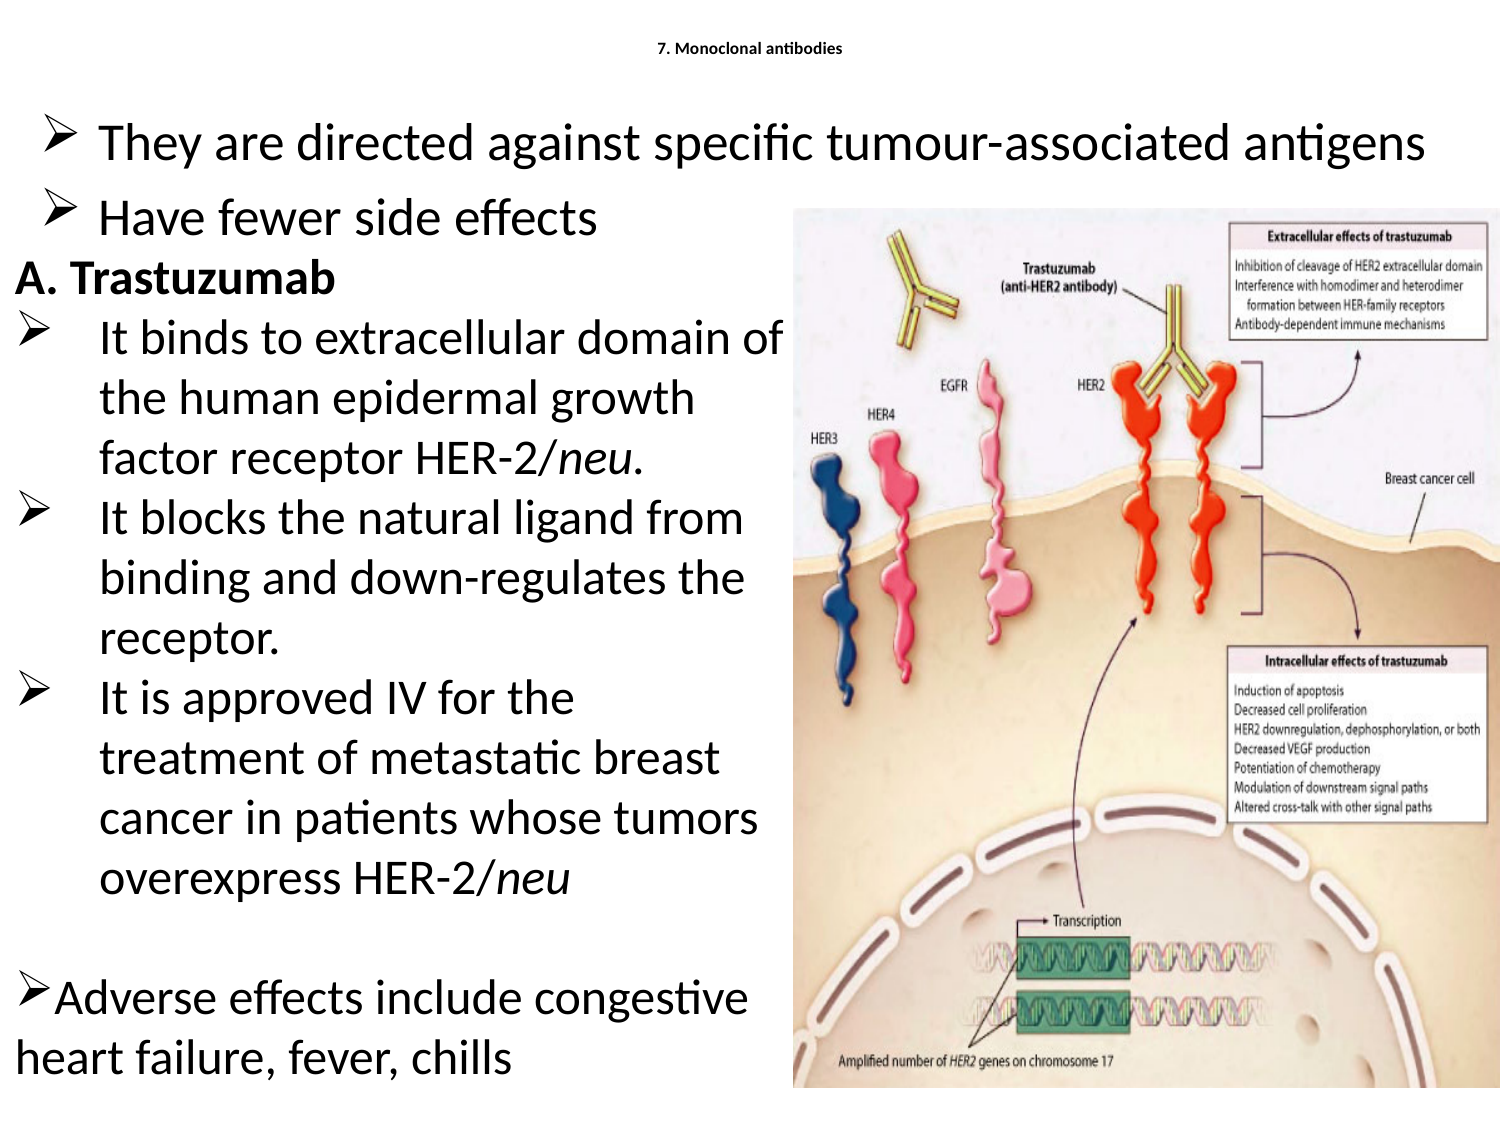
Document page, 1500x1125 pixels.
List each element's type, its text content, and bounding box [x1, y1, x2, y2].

text_box A. Trastuzumab It binds to extracellular domain of the human epidermal growth factor receptor HER-2/neu. It blocks the natural ligand from binding and down-regulates the receptor. It is approved IV for the treatment of metastatic breast cancer in patients whose tumors overexpress HER-2/neu Adverse effects include congestive heart failure, fever, chills [0, 237, 790, 1093]
picture [793, 207, 1500, 1088]
list They are directed against specific tumour-associated antigens Have fewer side effects [24, 99, 1475, 237]
title 7. Monoclonal antibodies [75, 7, 1425, 88]
